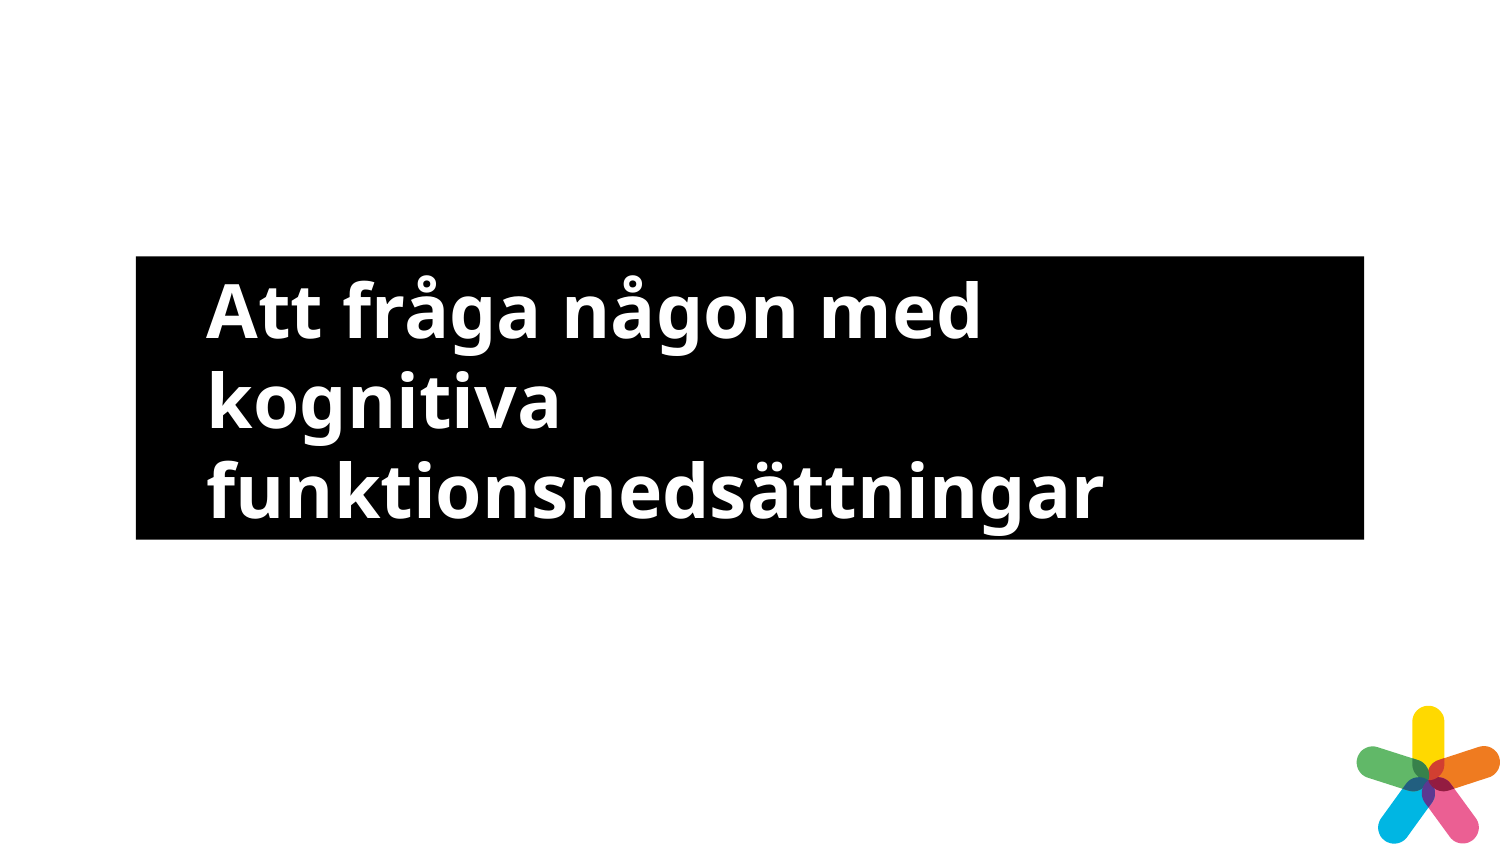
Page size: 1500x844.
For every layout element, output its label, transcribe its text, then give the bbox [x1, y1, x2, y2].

title Att fråga någon med kognitiva funktionsnedsättningar [135, 256, 1365, 540]
